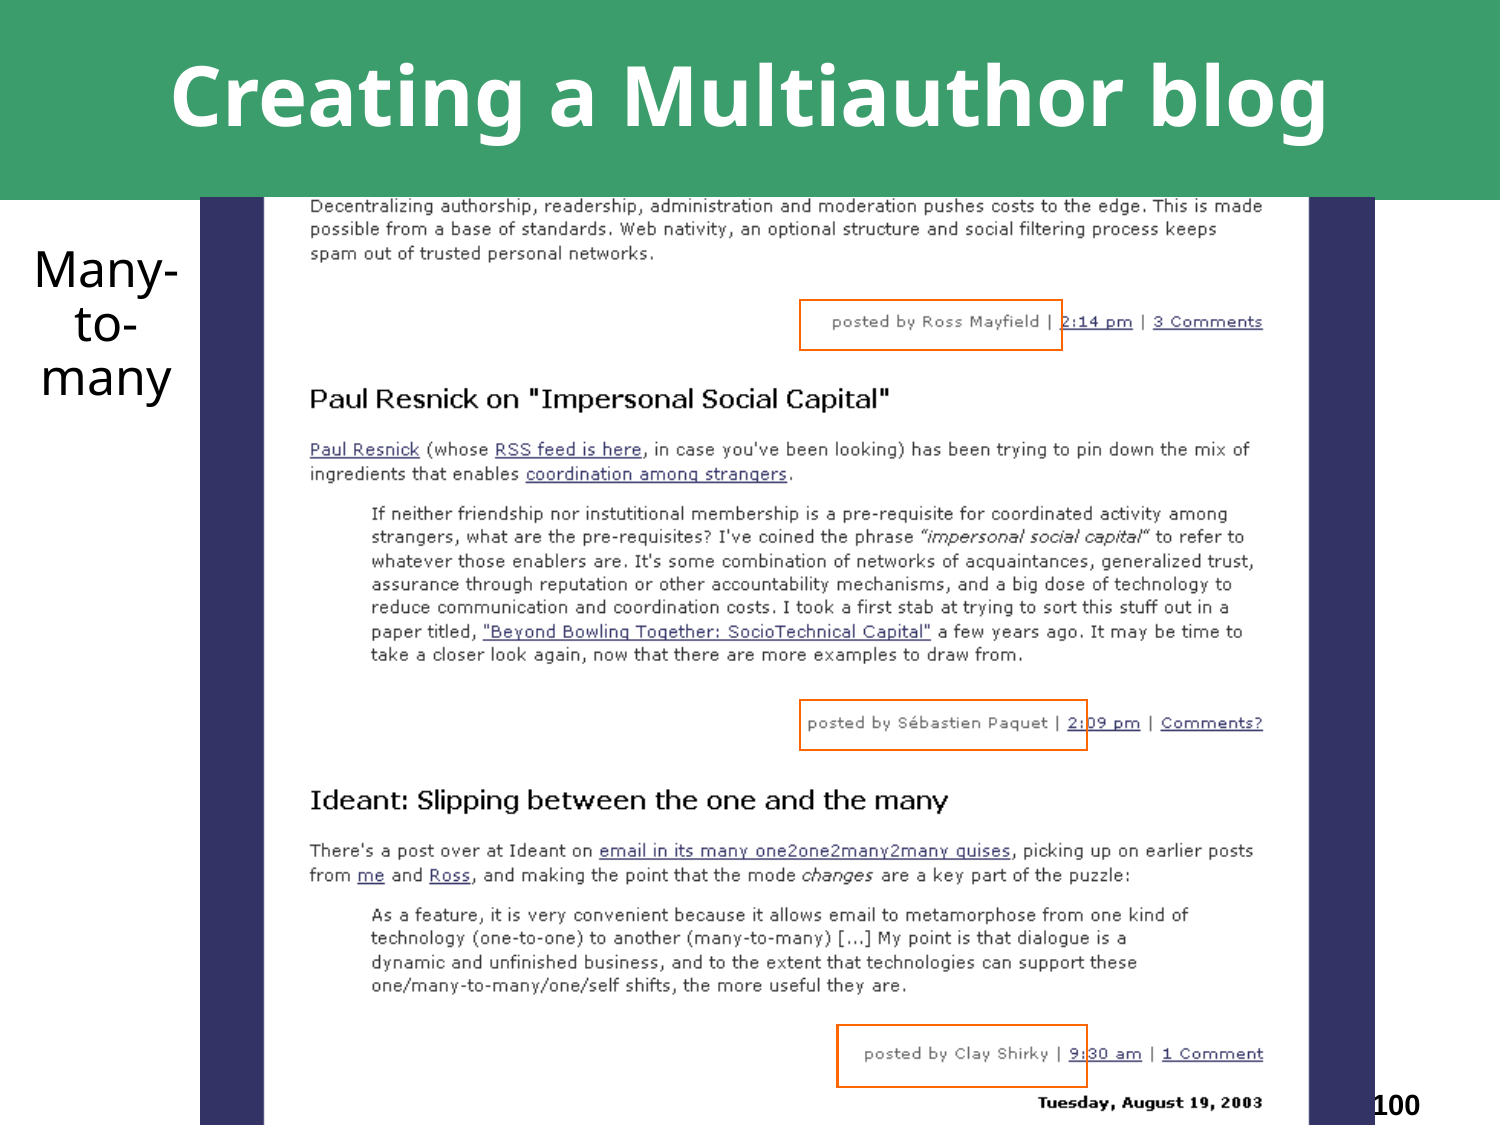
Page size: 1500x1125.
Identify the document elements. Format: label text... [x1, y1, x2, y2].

subtitle Many-to-many [11, 236, 194, 451]
picture [199, 197, 1376, 1125]
title Creating a Multiauthor blog [0, 0, 1500, 201]
